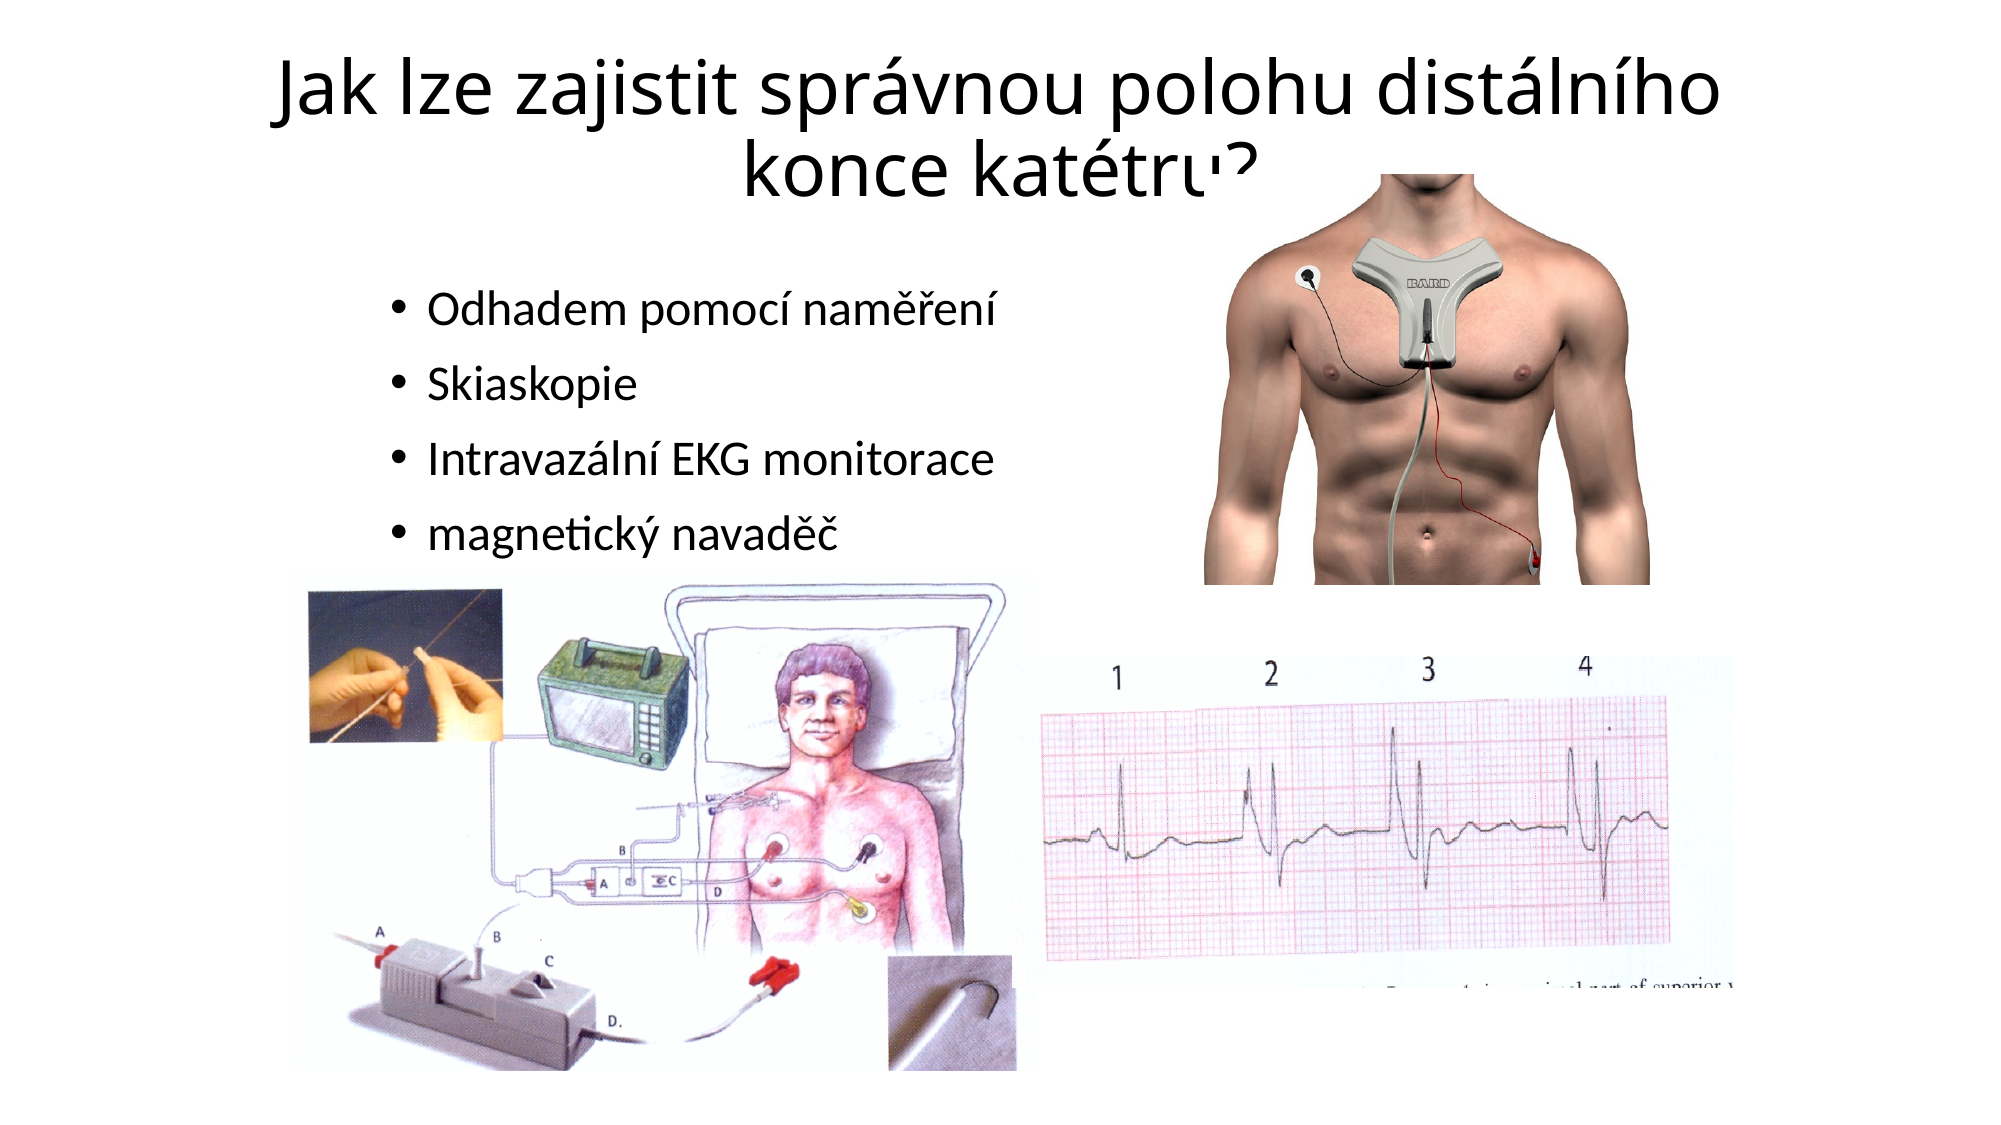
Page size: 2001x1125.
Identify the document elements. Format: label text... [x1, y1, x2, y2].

picture [1204, 174, 1650, 585]
picture [291, 574, 1733, 1071]
list Odhadem pomocí naměření Skiaskopie Intravazální EKG monitorace magnetický navaděč [375, 275, 1650, 656]
title Jak lze zajistit správnou polohu distálního konce katétru? [249, 13, 1750, 249]
